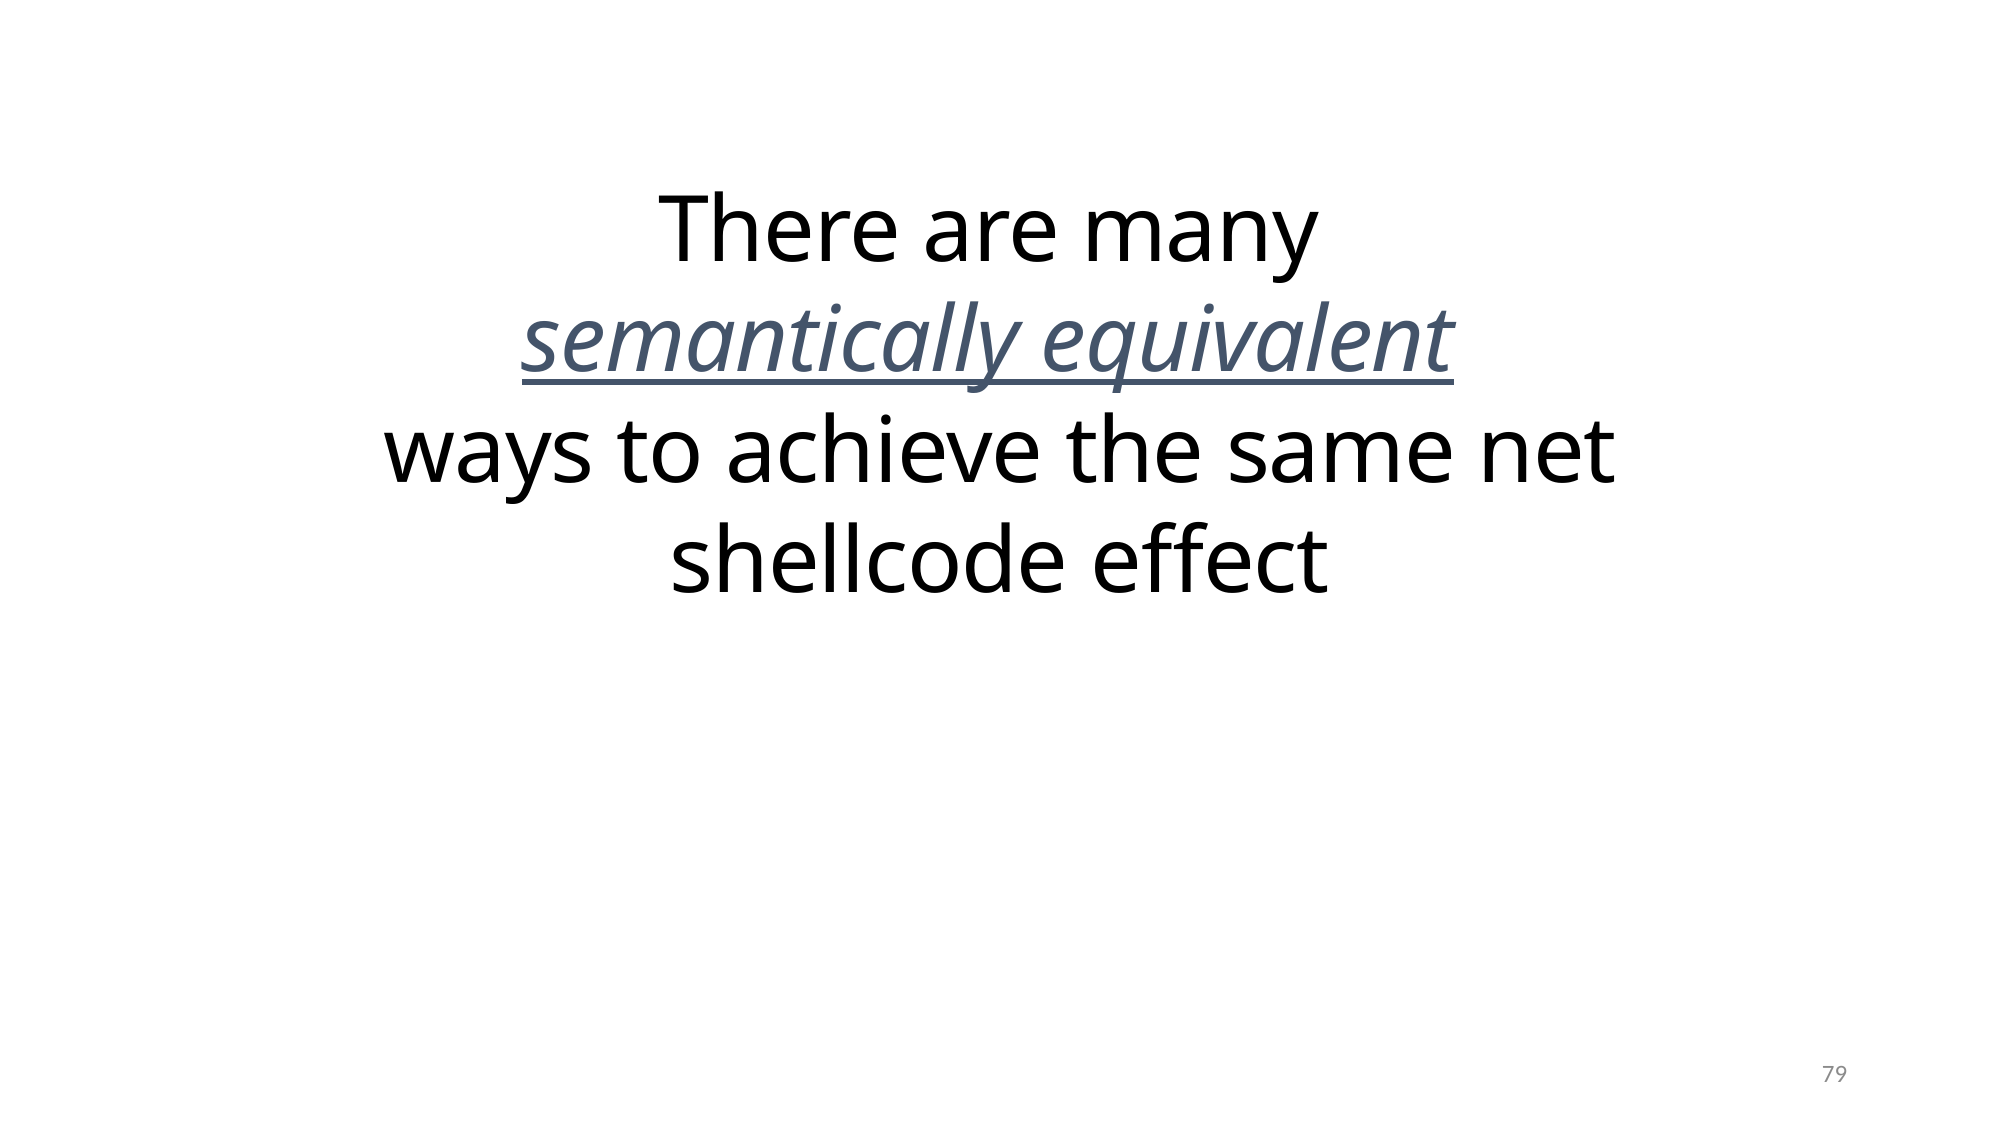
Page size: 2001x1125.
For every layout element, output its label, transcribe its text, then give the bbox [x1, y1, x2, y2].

slide_number 79 [1412, 1042, 1863, 1103]
text_box There are many semantically equivalent ways to achieve the same net shellcode effect [235, 103, 1765, 677]
